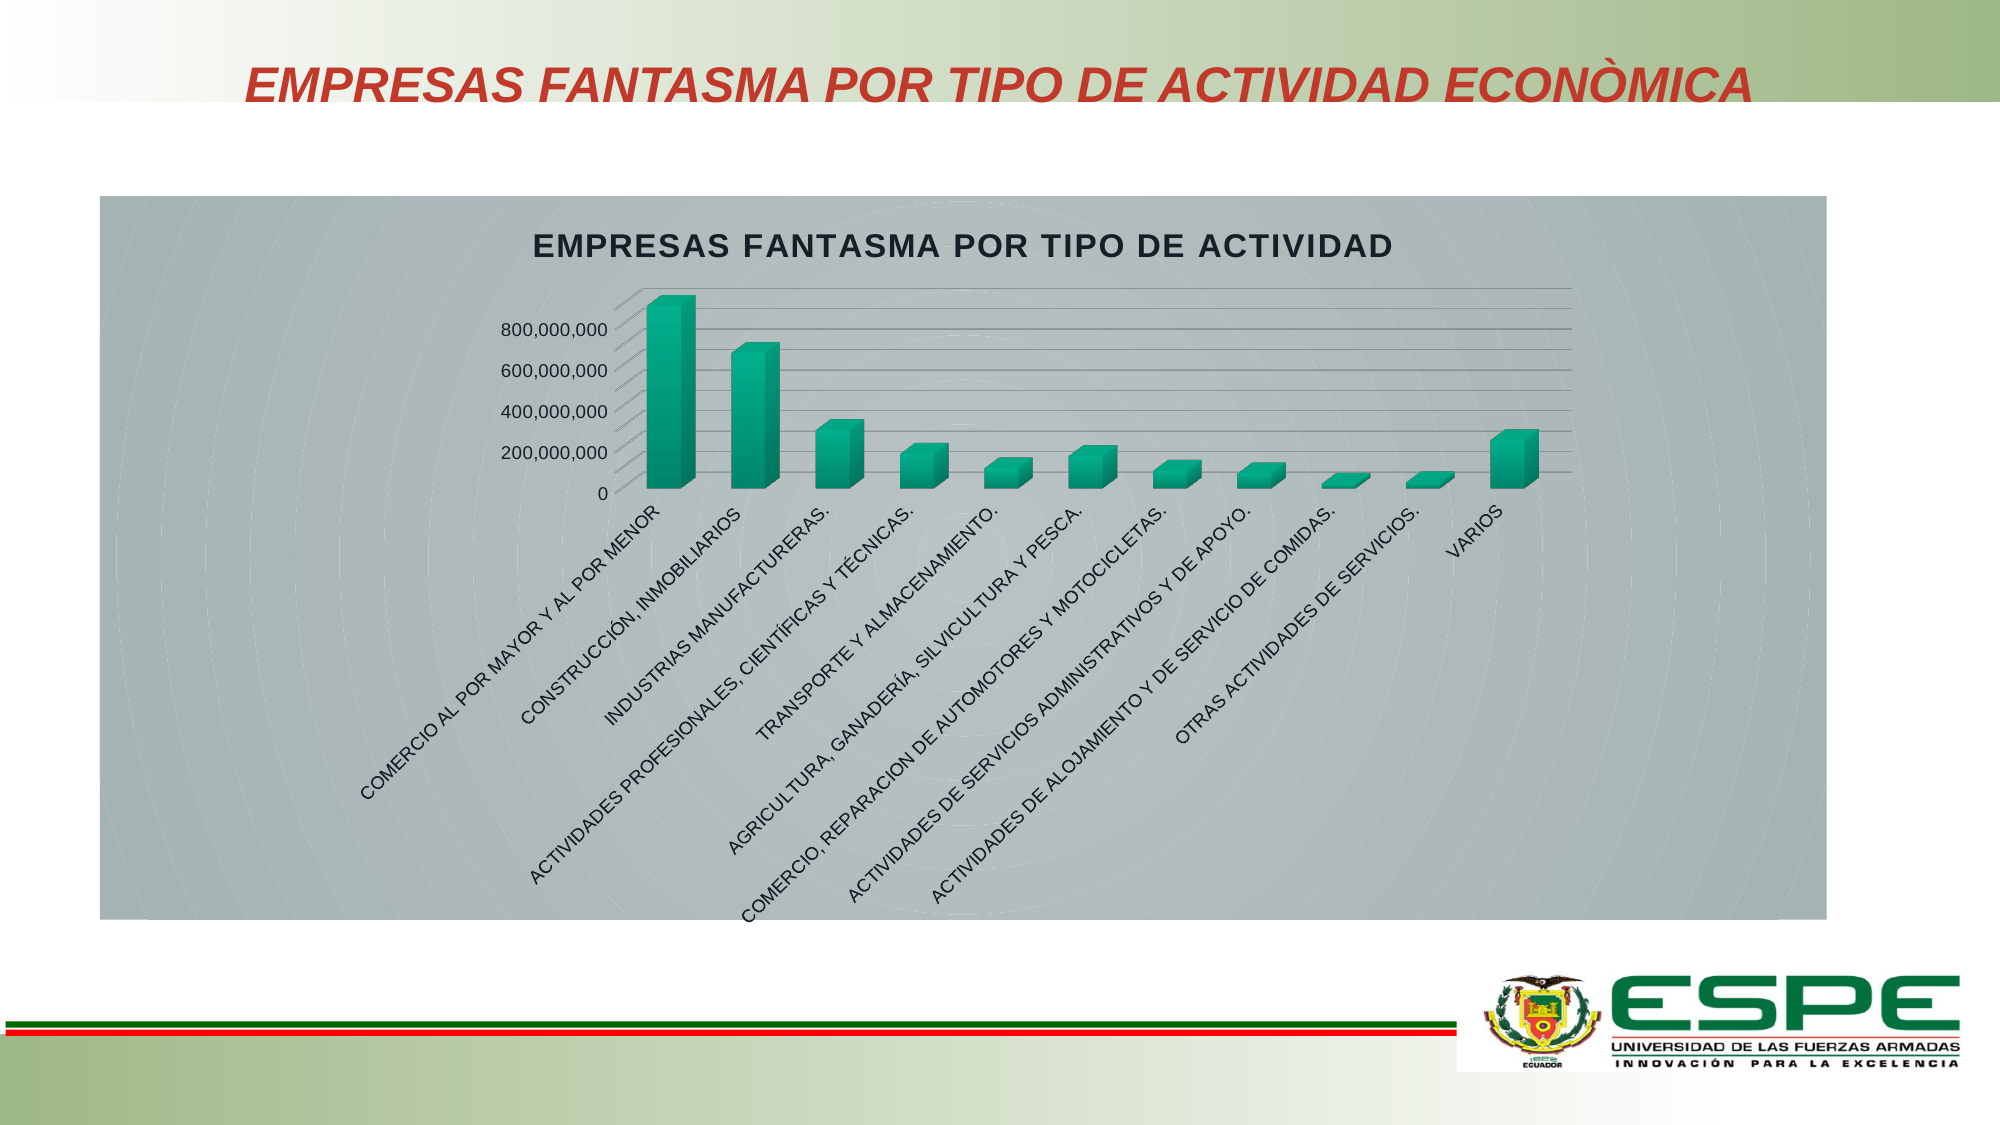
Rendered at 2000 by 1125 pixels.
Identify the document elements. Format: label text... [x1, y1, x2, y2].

chart [99, 196, 1827, 929]
title EMPRESAS FANTASMA POR TIPO DE ACTIVIDAD ECONÒMICA [99, 45, 1900, 233]
picture [1456, 968, 1993, 1072]
